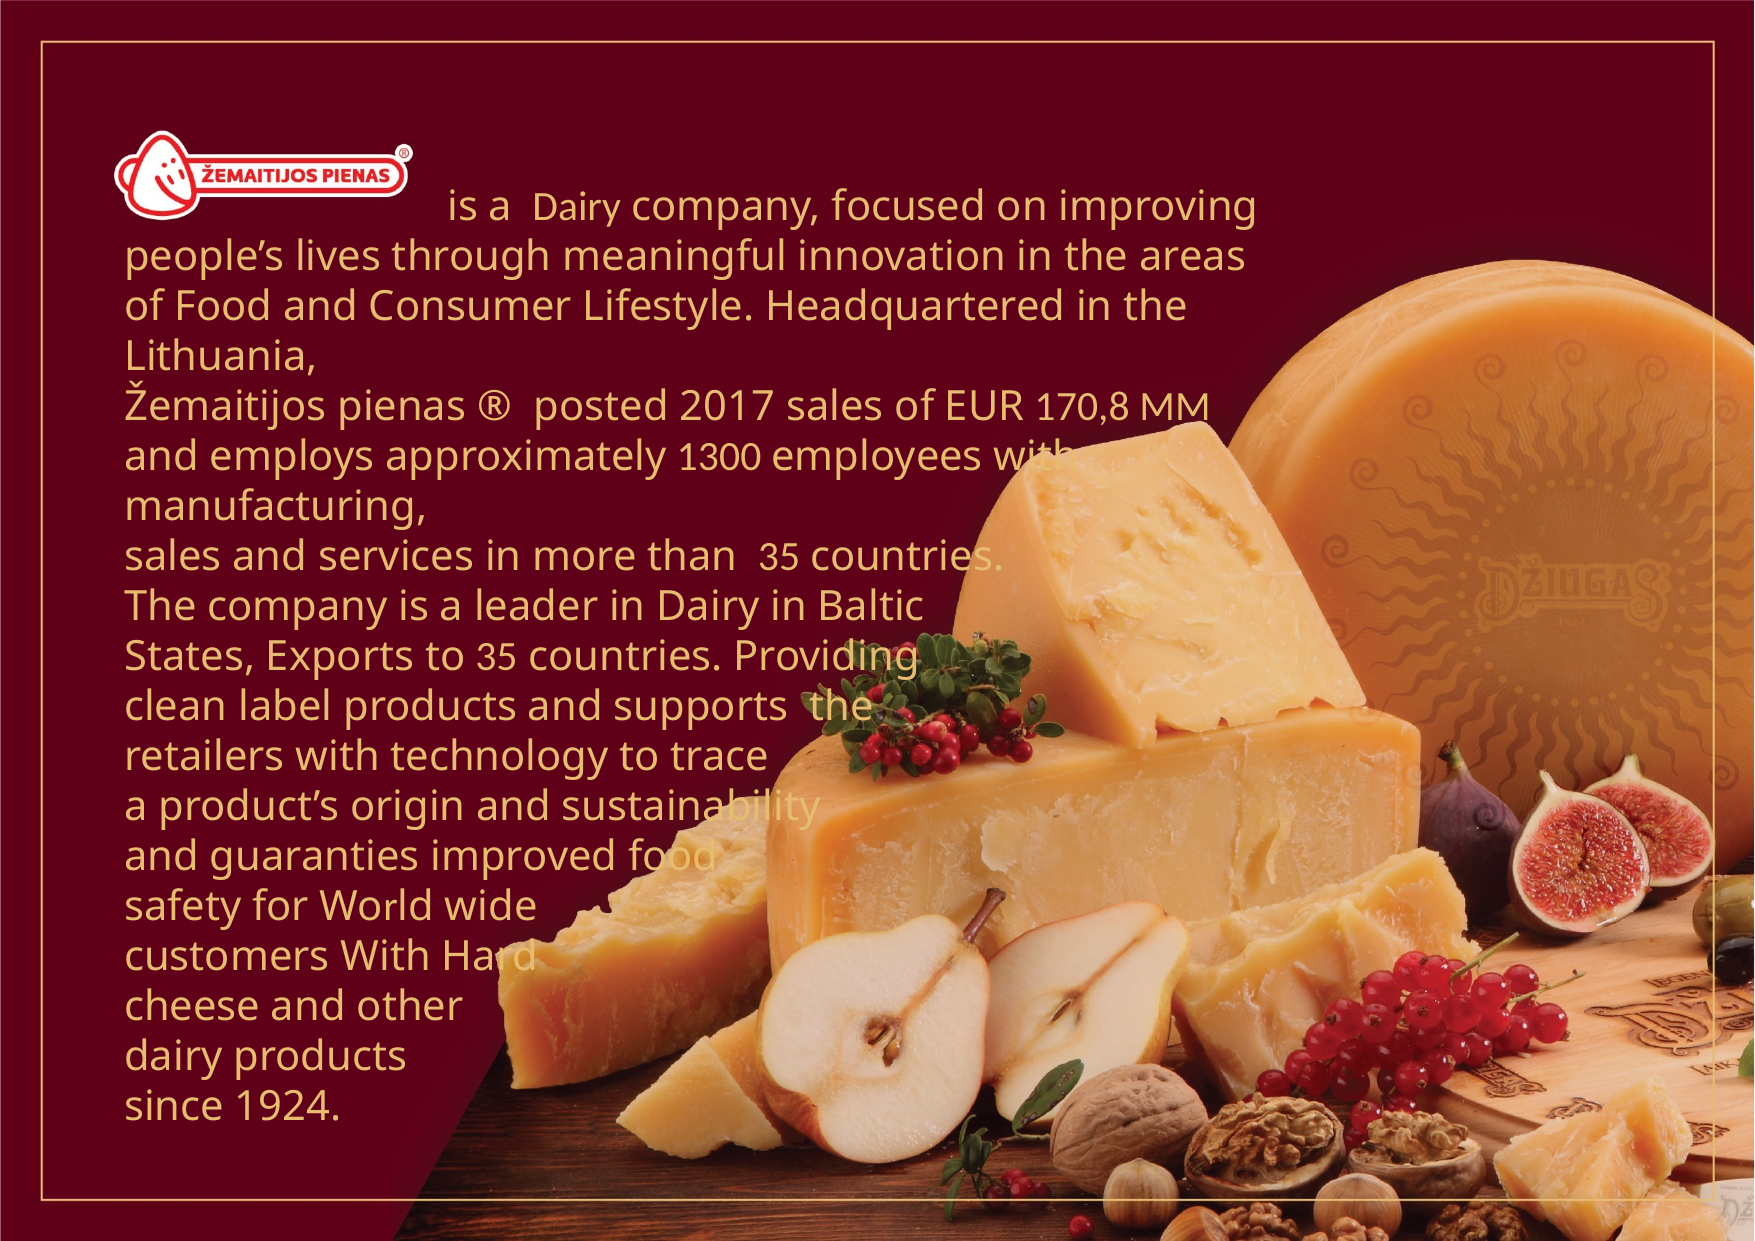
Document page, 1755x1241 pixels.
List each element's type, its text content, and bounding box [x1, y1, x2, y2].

text_box is a Dairy company, focused on improving people’s lives through meaningful innovation in the areas of Food and Consumer Lifestyle. Headquartered in the Lithuania, Žemaitijos pienas ® posted 2017 sales of EUR 170,8 MM and employs approximately 1300 employees with manufacturing, sales and services in more than 35 countries. The company is a leader in Dairy in Baltic States, Exports to 35 countries. Providing clean label products and supports the retailers with technology to trace a product’s origin and sustainability and guaranties improved food safety for World wide customers With Hard cheese and other dairy products since 1924. [109, 171, 1291, 1137]
picture [0, 0, 1755, 1241]
